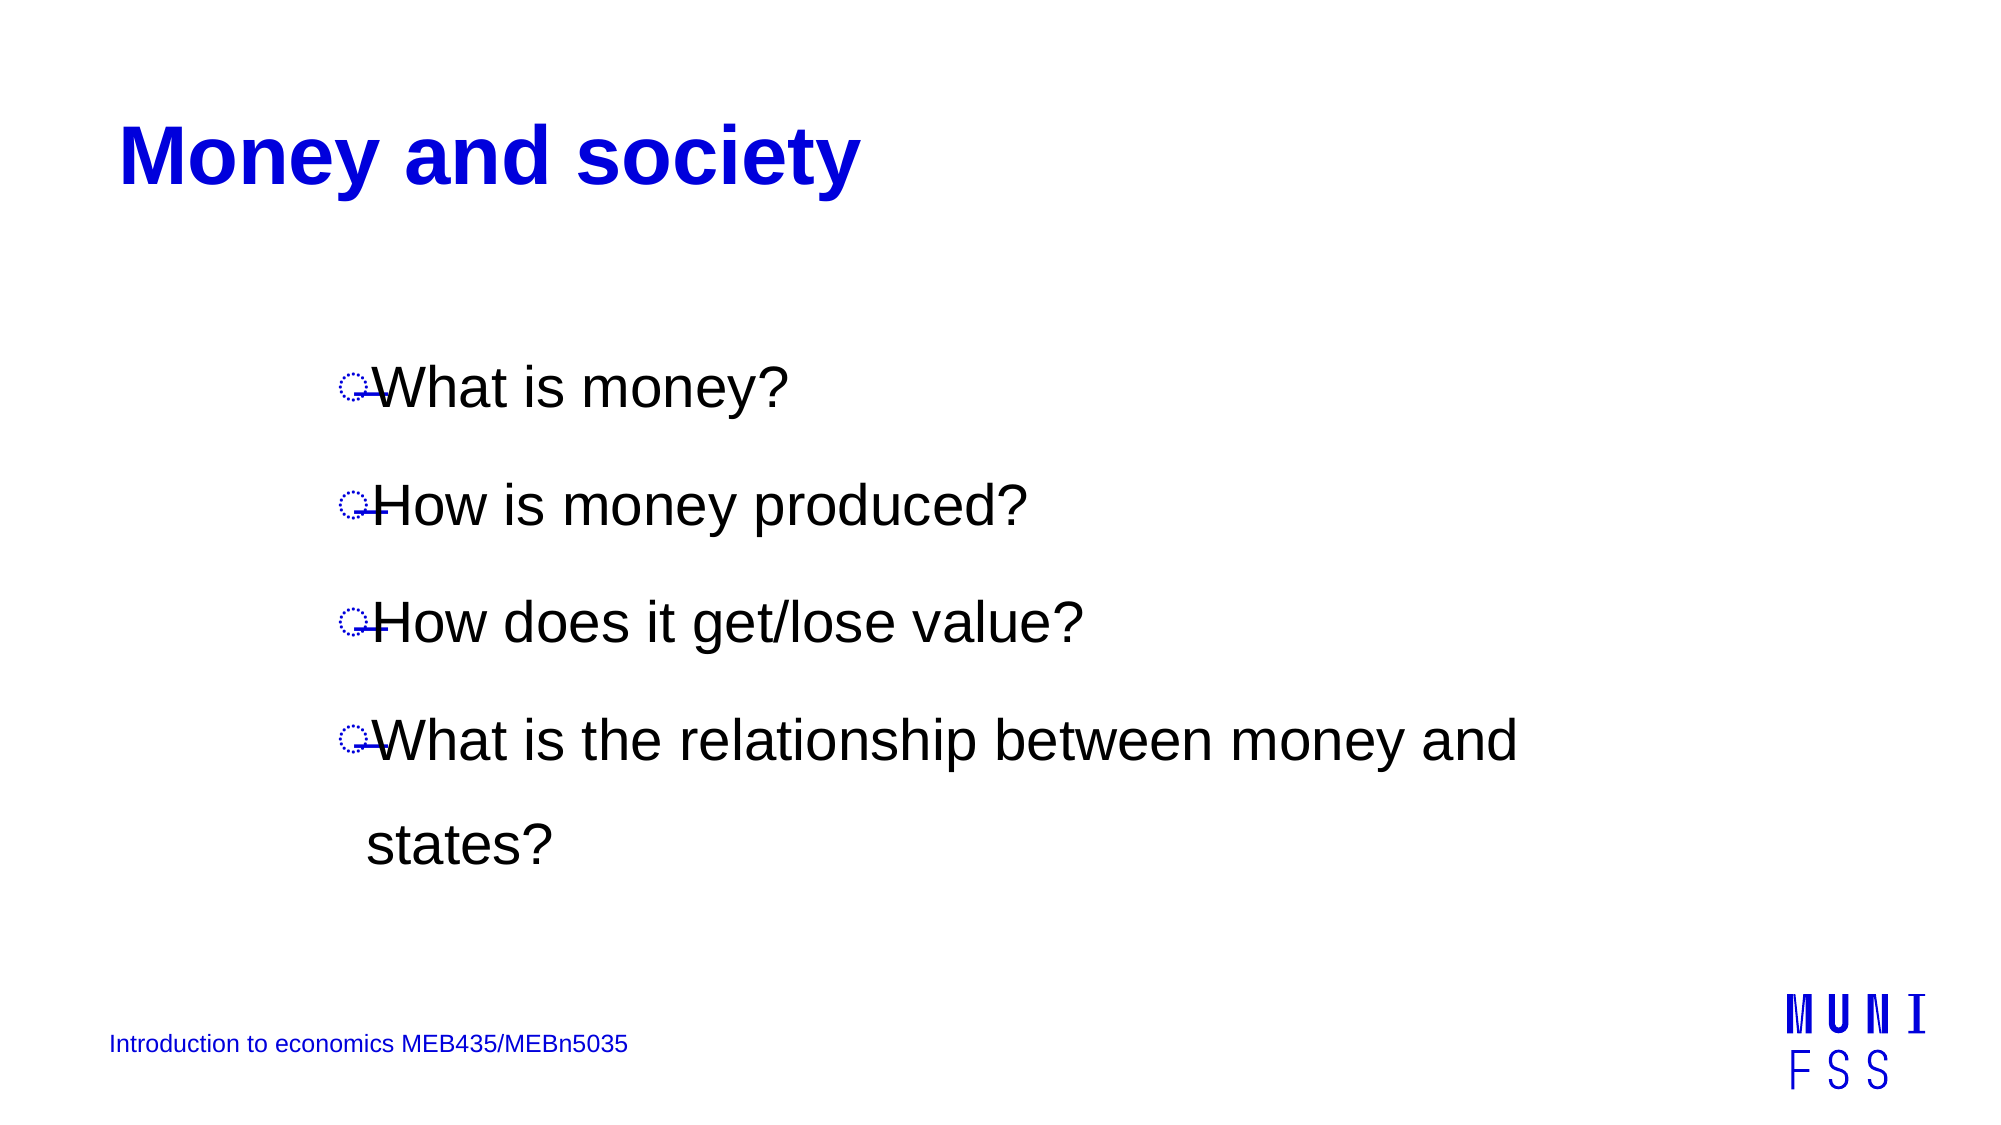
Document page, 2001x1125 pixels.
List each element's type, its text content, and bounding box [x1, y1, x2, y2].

footer Introduction to economics MEB435/MEBn5035 [109, 1021, 1409, 1063]
list What is money? How is money produced? How does it get/lose value? What is the relationship between money and states? [324, 314, 1675, 1005]
title Money and society [118, 118, 1883, 193]
